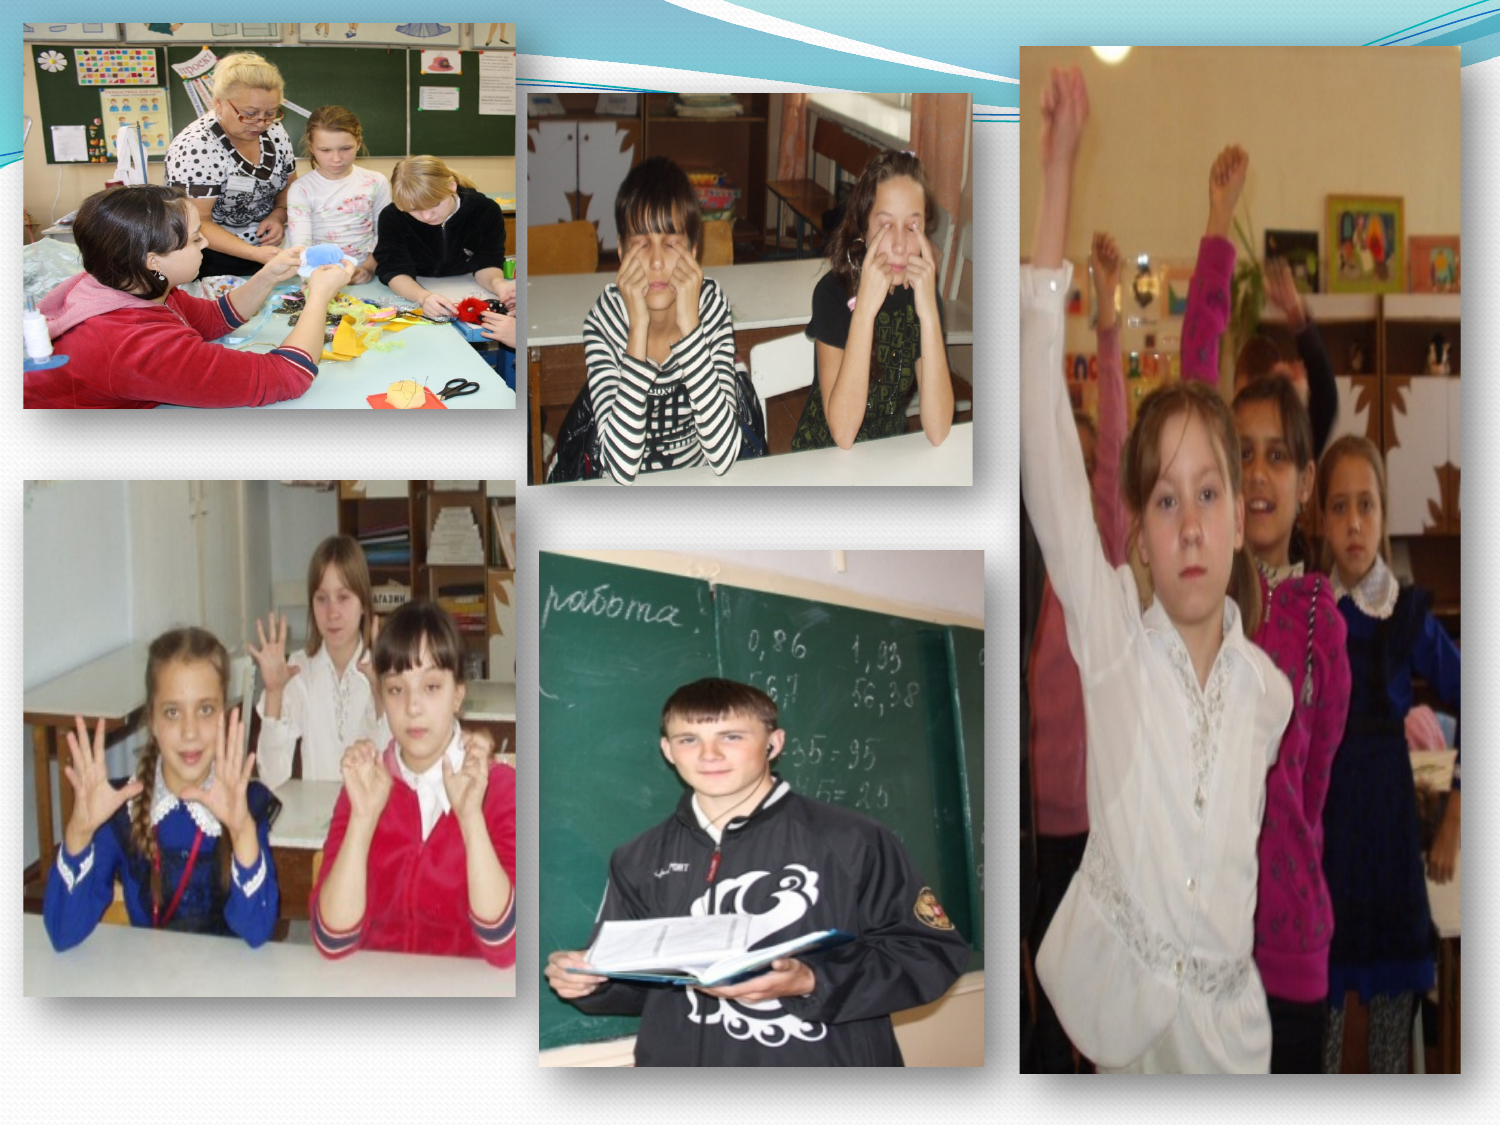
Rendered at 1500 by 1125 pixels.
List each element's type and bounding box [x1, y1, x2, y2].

picture [527, 93, 973, 486]
picture [23, 23, 516, 409]
picture [23, 480, 516, 997]
picture [538, 550, 985, 1067]
picture [1019, 46, 1461, 1075]
